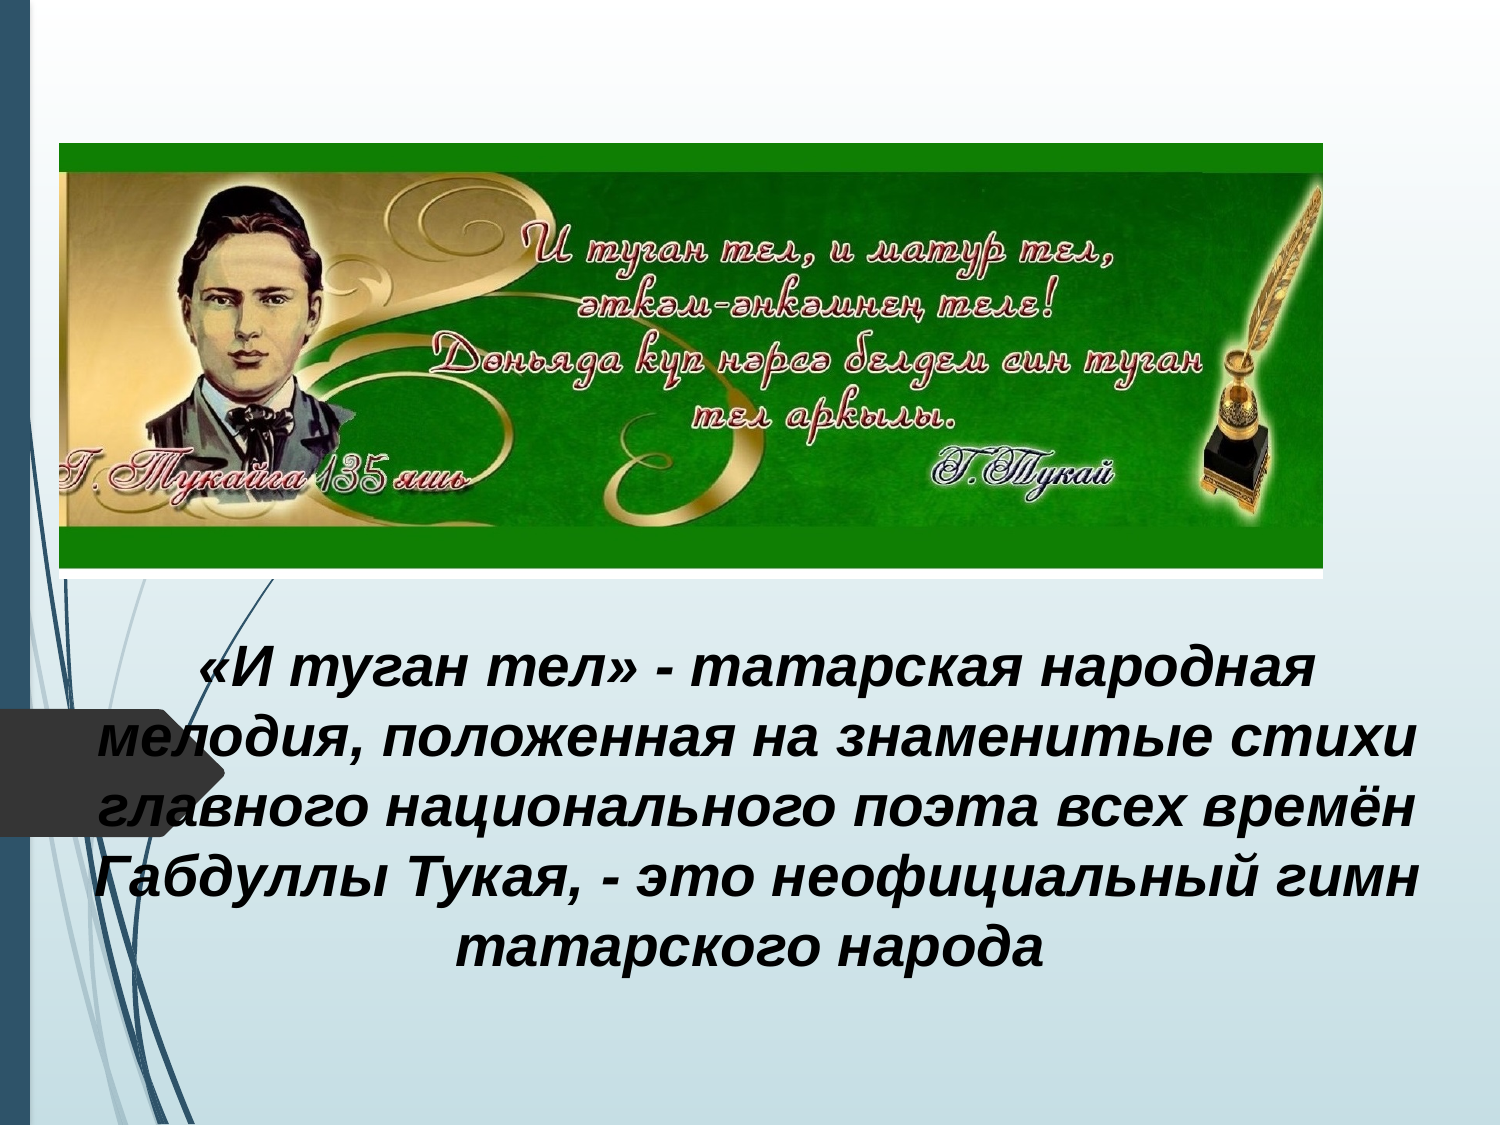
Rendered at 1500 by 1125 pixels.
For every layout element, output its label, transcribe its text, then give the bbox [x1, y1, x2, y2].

picture [58, 143, 1324, 579]
text_box «И туган тел» - татарская народная мелодия, положенная на знаменитые стихи главного национального поэта всех времён Габдуллы Тукая, - это неофициальный гимн татарского народа [59, 620, 1458, 986]
